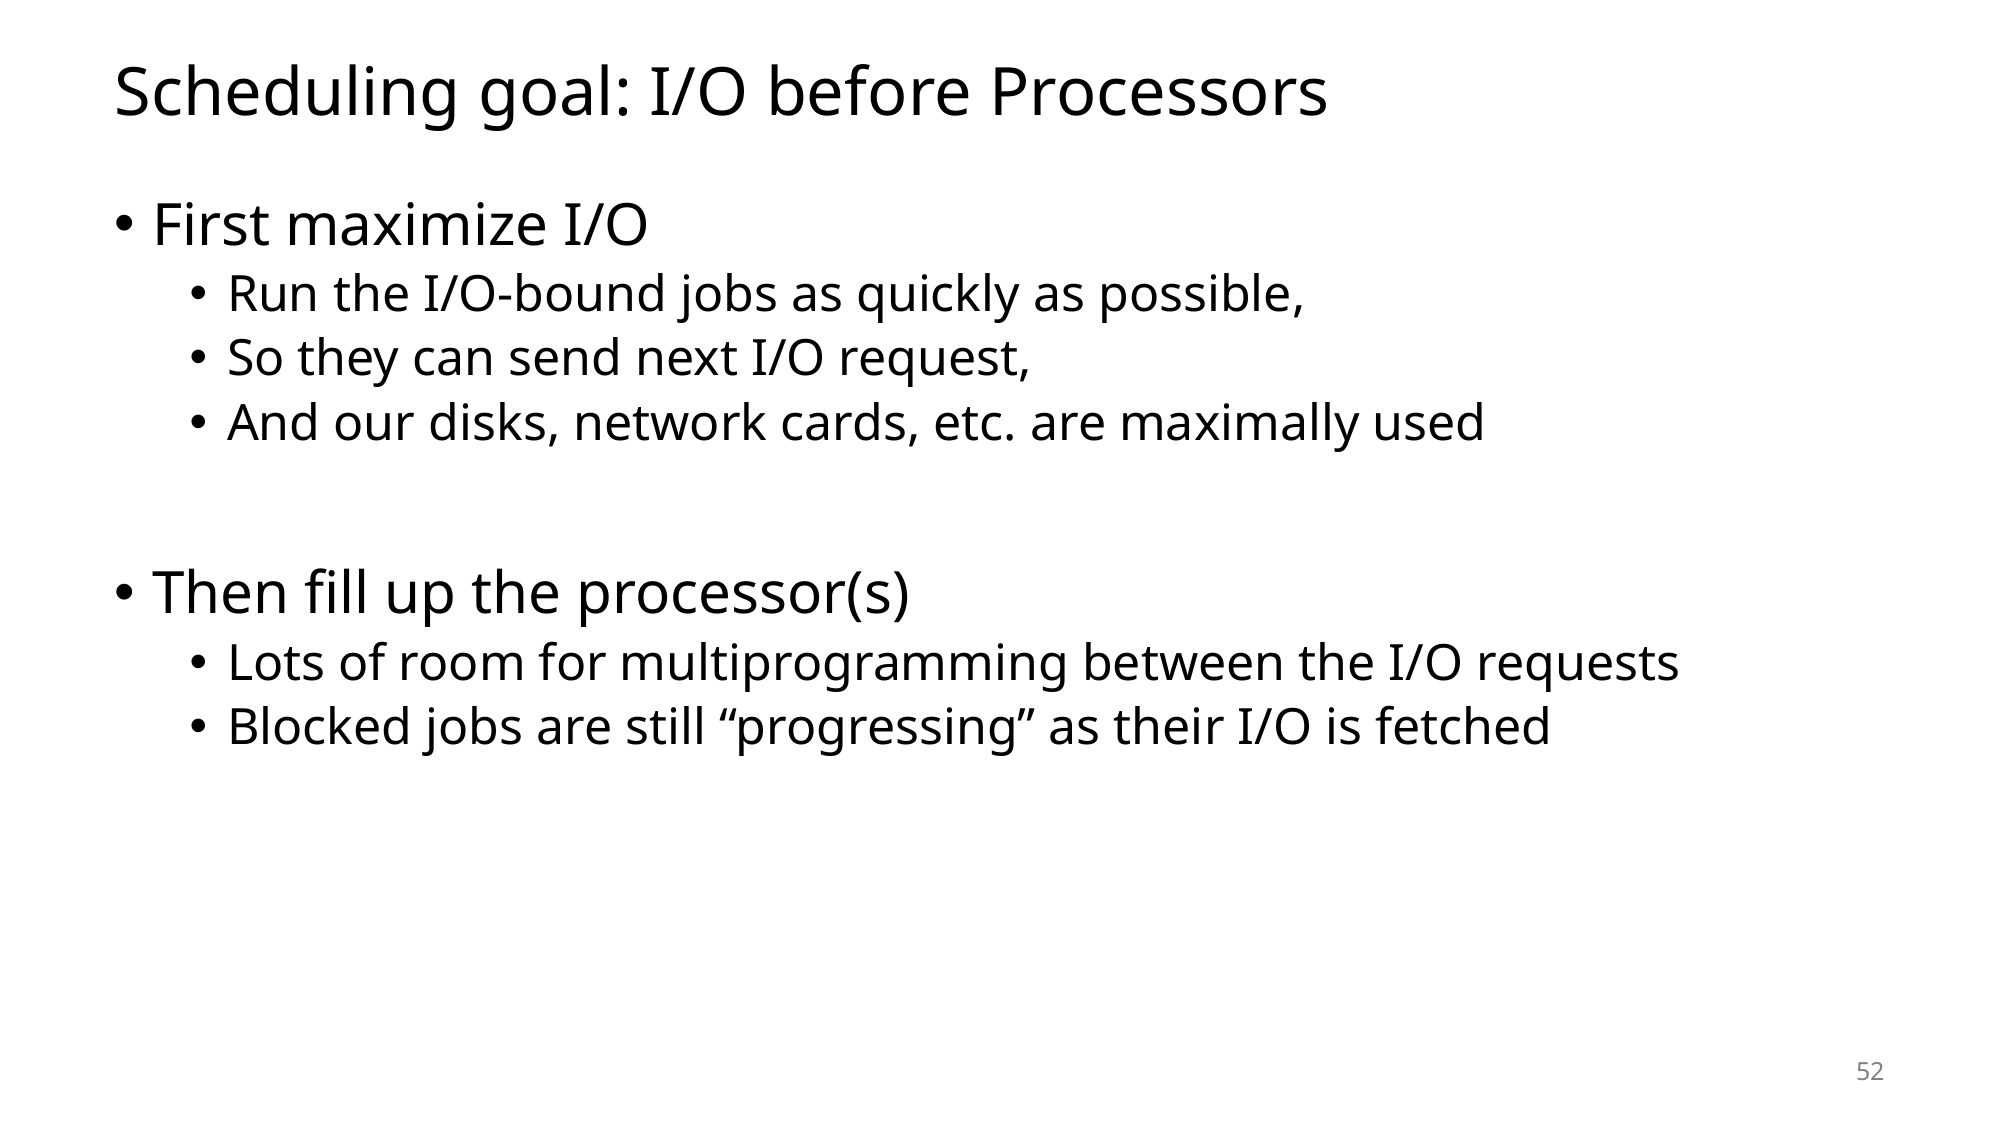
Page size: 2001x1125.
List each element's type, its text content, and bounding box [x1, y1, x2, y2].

list First maximize I/O Run the I/O-bound jobs as quickly as possible, So they can send next I/O request, And our disks, network cards, etc. are maximally used Then fill up the processor(s) Lots of room for multiprogramming between the I/O requests Blocked jobs are still “progressing” as their I/O is fetched [99, 187, 1900, 1013]
slide_number 52 [1749, 1042, 1900, 1103]
title Scheduling goal: I/O before Processors [99, 37, 1900, 150]
